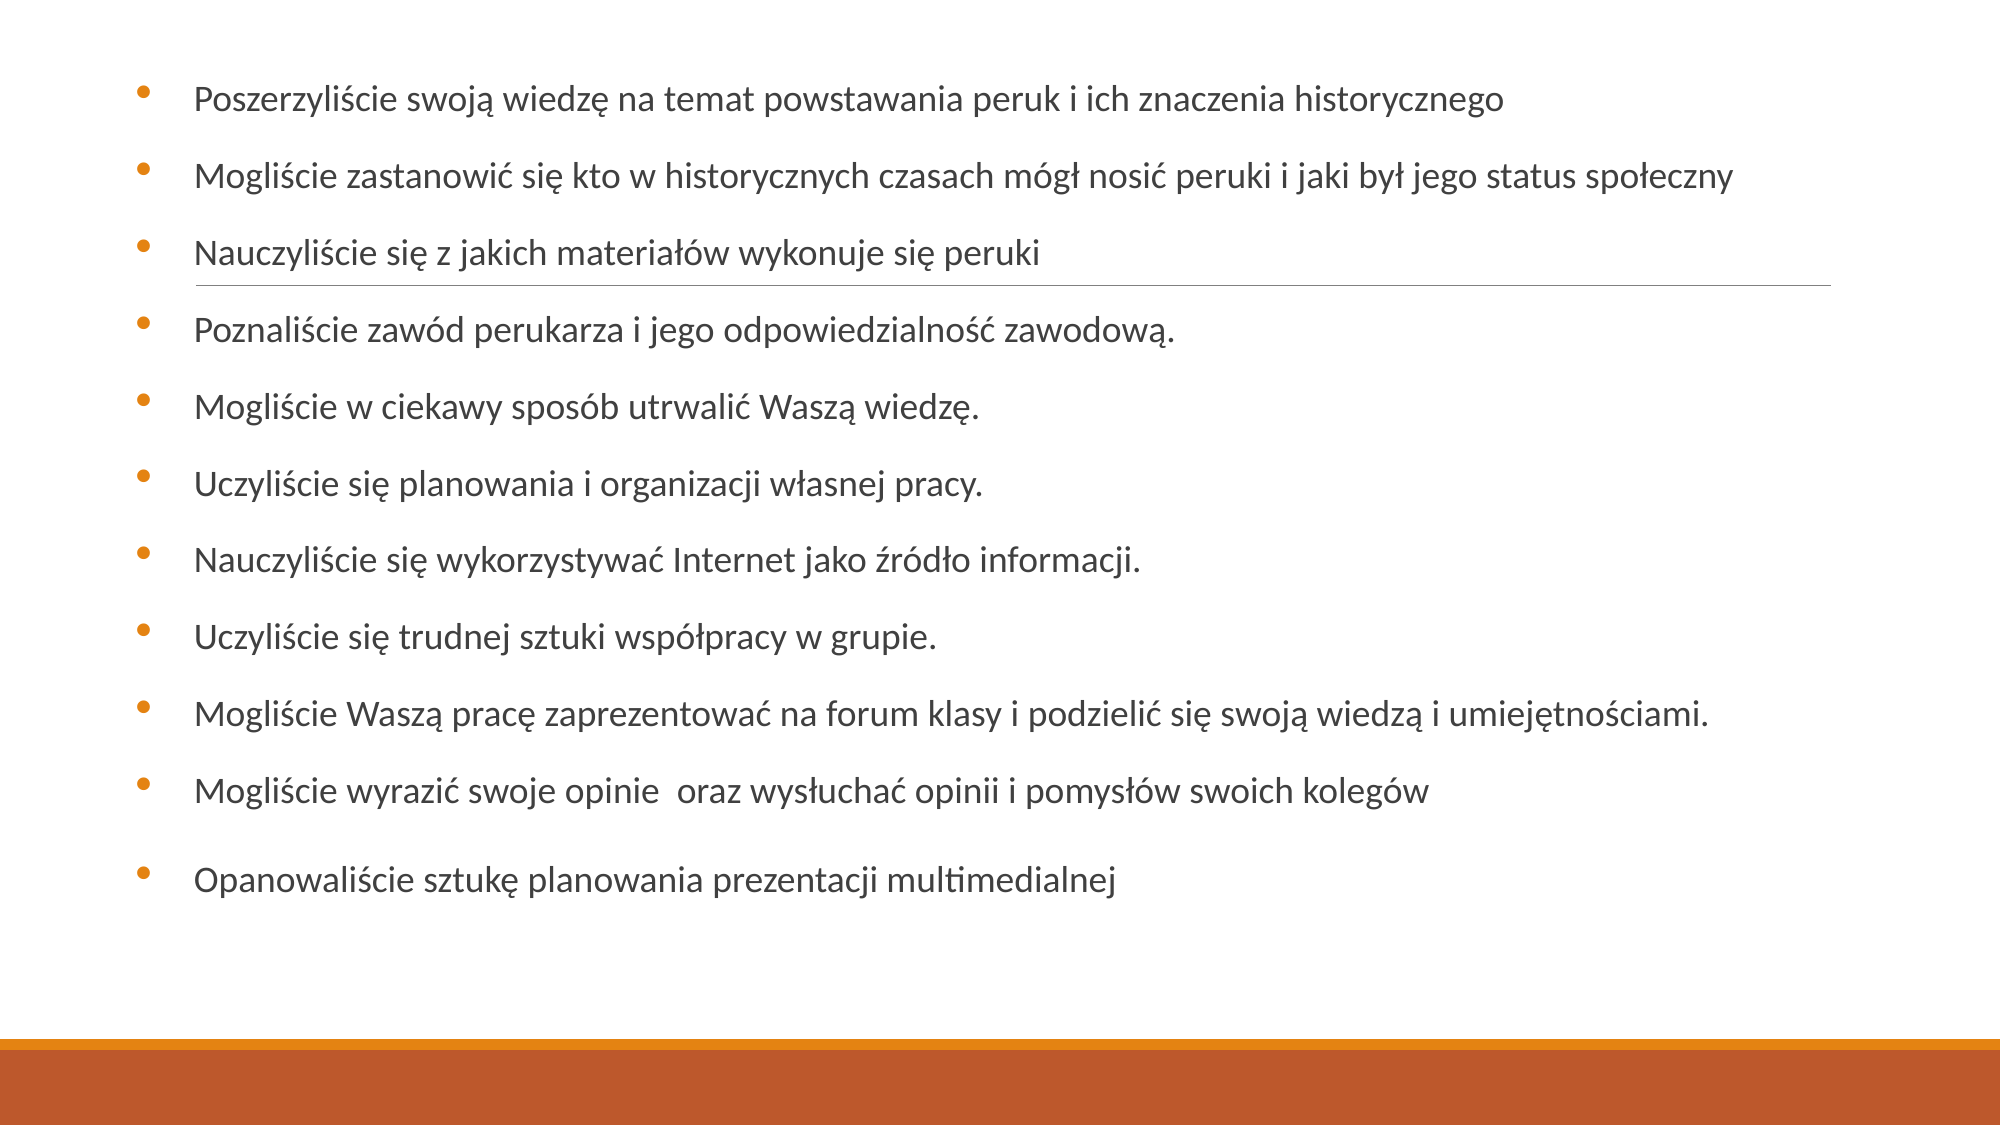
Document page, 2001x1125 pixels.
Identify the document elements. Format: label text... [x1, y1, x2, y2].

list Poszerzyliście swoją wiedzę na temat powstawania peruk i ich znaczenia historycznego Mogliście zastanowić się kto w historycznych czasach mógł nosić peruki i jaki był jego status społeczny Nauczyliście się z jakich materiałów wykonuje się peruki Poznaliście zawód perukarza i jego odpowiedzialność zawodową. Mogliście w ciekawy sposób utrwalić Waszą wiedzę. Uczyliście się planowania i organizacji własnej pracy. Nauczyliście się wykorzystywać Internet jako źródło informacji. Uczyliście się trudnej sztuki współpracy w grupie. Mogliście Waszą pracę zaprezentować na forum klasy i podzielić się swoją wiedzą i umiejętnościami. Mogliście wyrazić swoje opinie oraz wysłuchać opinii i pomysłów swoich kolegów Opanowaliście sztukę planowania prezentacji multimedialnej [137, 64, 1863, 1092]
